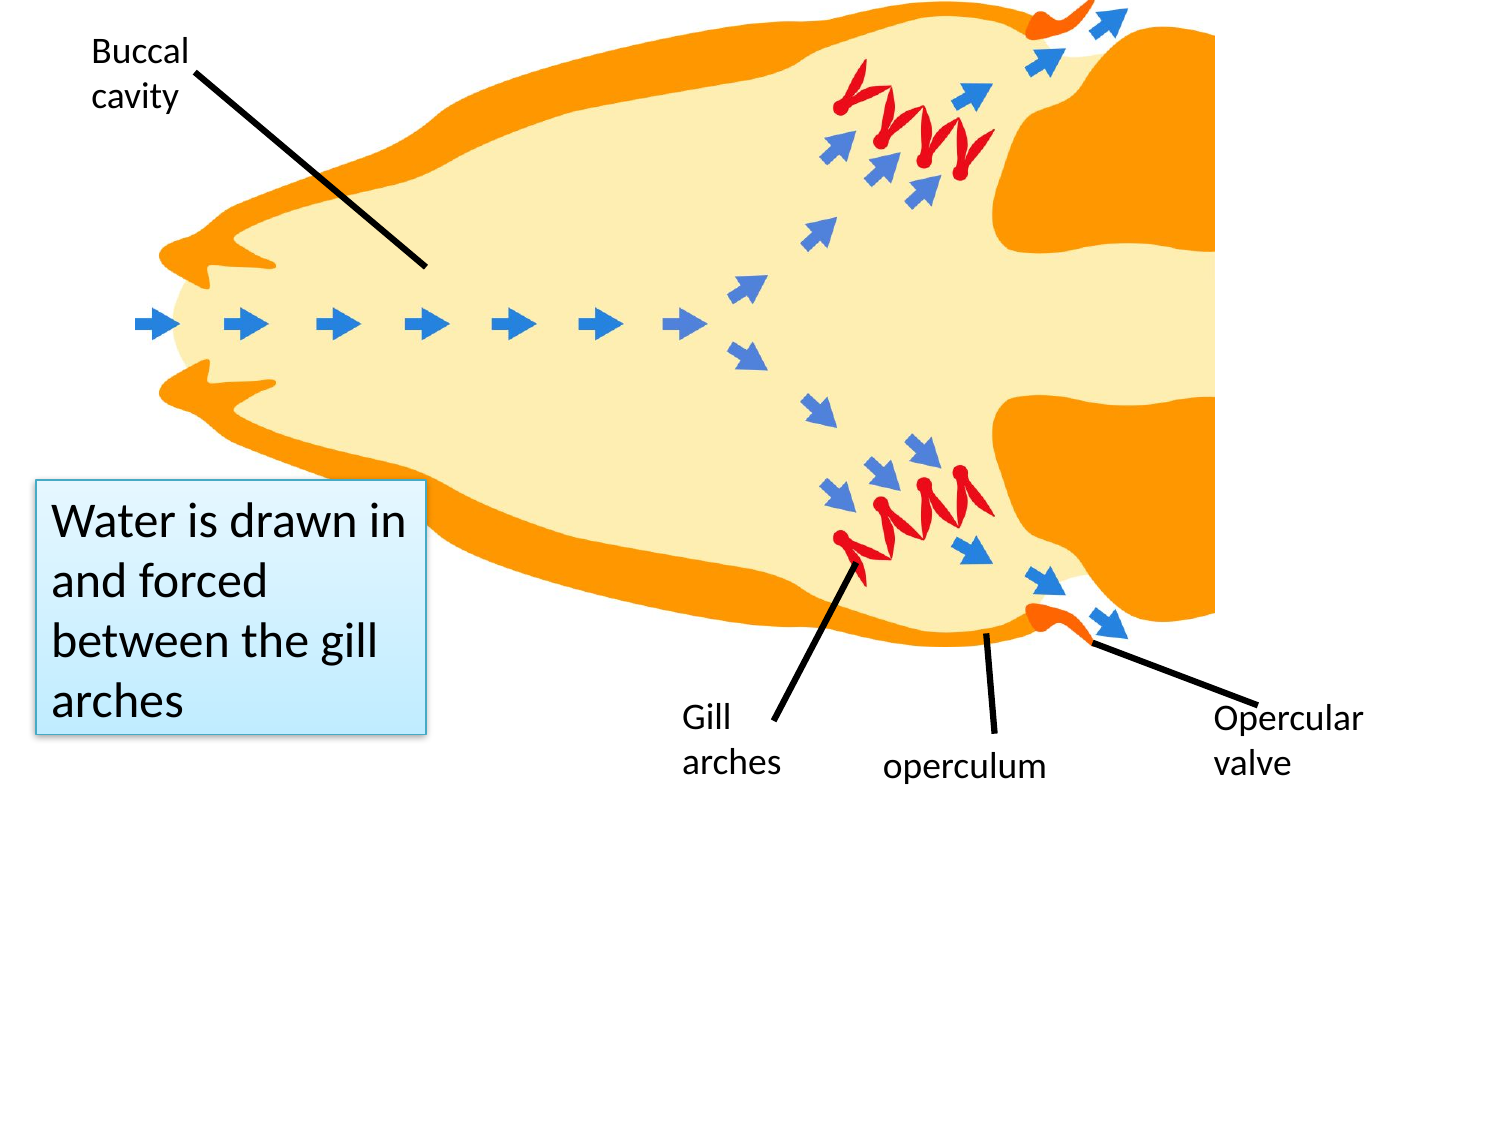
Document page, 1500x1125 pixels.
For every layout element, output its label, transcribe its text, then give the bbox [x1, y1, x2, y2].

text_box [773, 562, 857, 722]
text_box Opercular valve [1198, 685, 1452, 791]
text_box Buccal cavity [76, 19, 130, 124]
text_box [1092, 642, 1259, 706]
text_box Gill arches [667, 684, 833, 789]
text_box Water is drawn in and forced between the gill arches [35, 479, 427, 735]
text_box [985, 633, 995, 734]
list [135, 0, 1215, 647]
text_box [194, 71, 427, 268]
text_box operculum [868, 733, 1122, 794]
